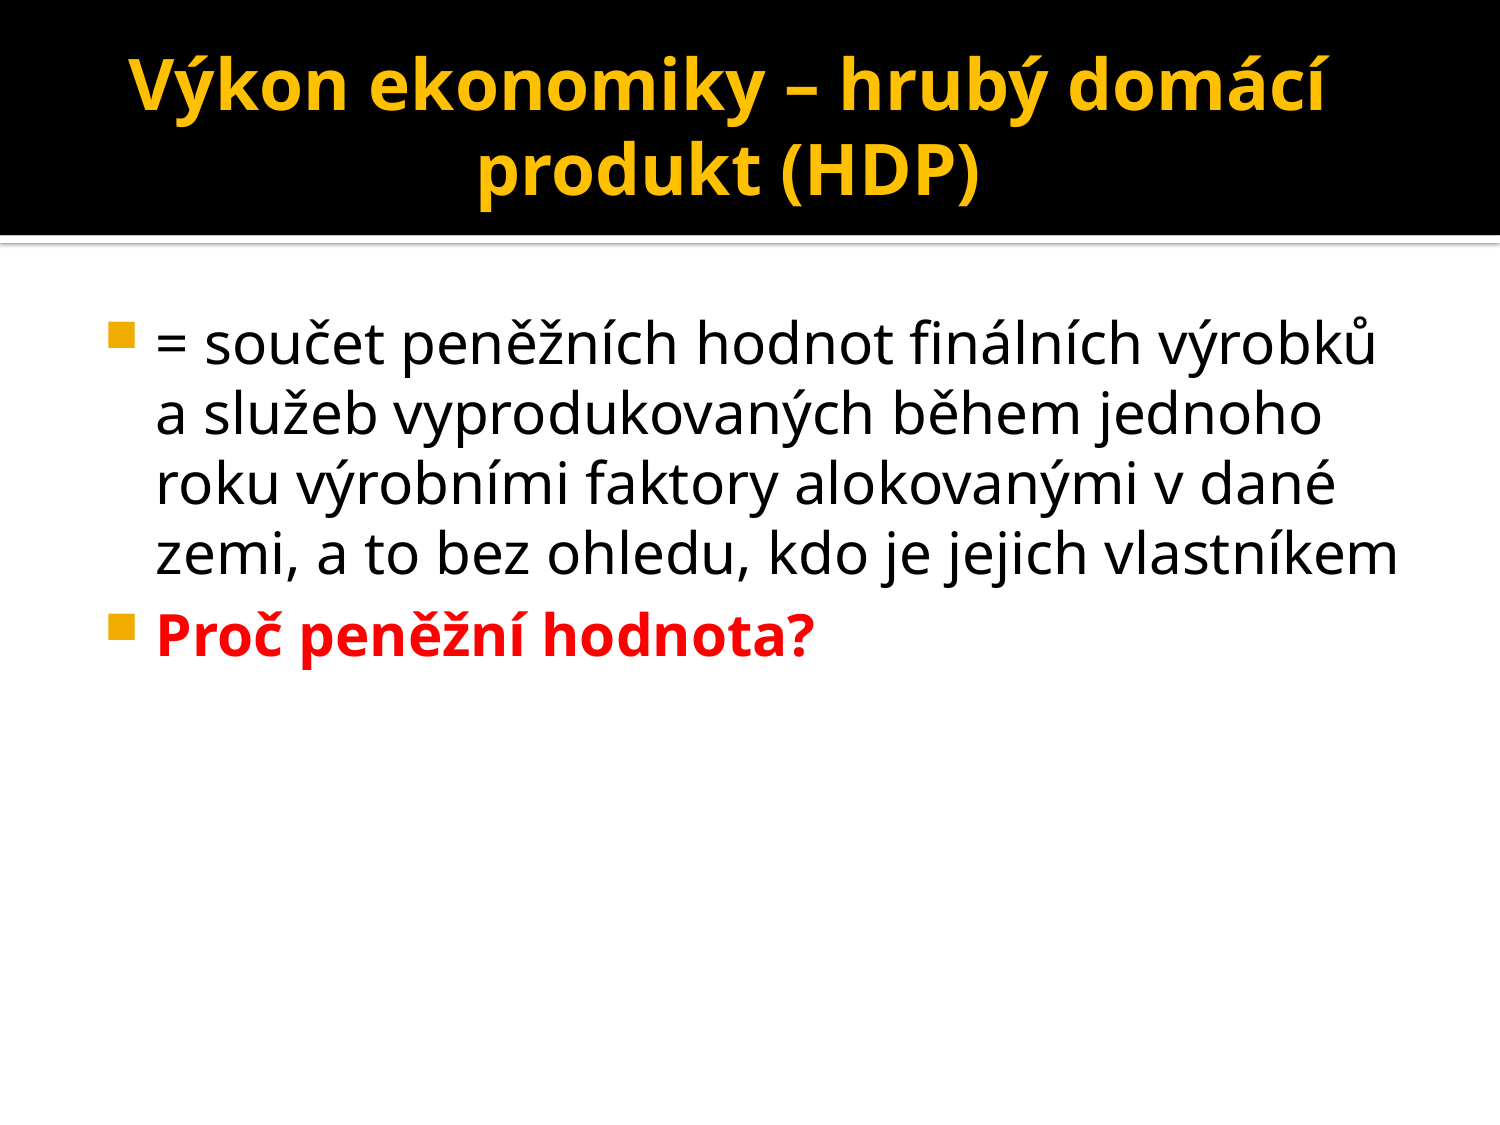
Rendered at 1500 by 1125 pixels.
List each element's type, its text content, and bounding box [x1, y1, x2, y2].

list = součet peněžních hodnot finálních výrobků a služeb vyprodukovaných během jednoho roku výrobními faktory alokovanými v dané zemi, a to bez ohledu, kdo je jejich vlastníkem Proč peněžní hodnota? [74, 290, 1426, 1051]
title Výkon ekonomiky – hrubý domácí produkt (HDP) [29, 30, 1420, 219]
